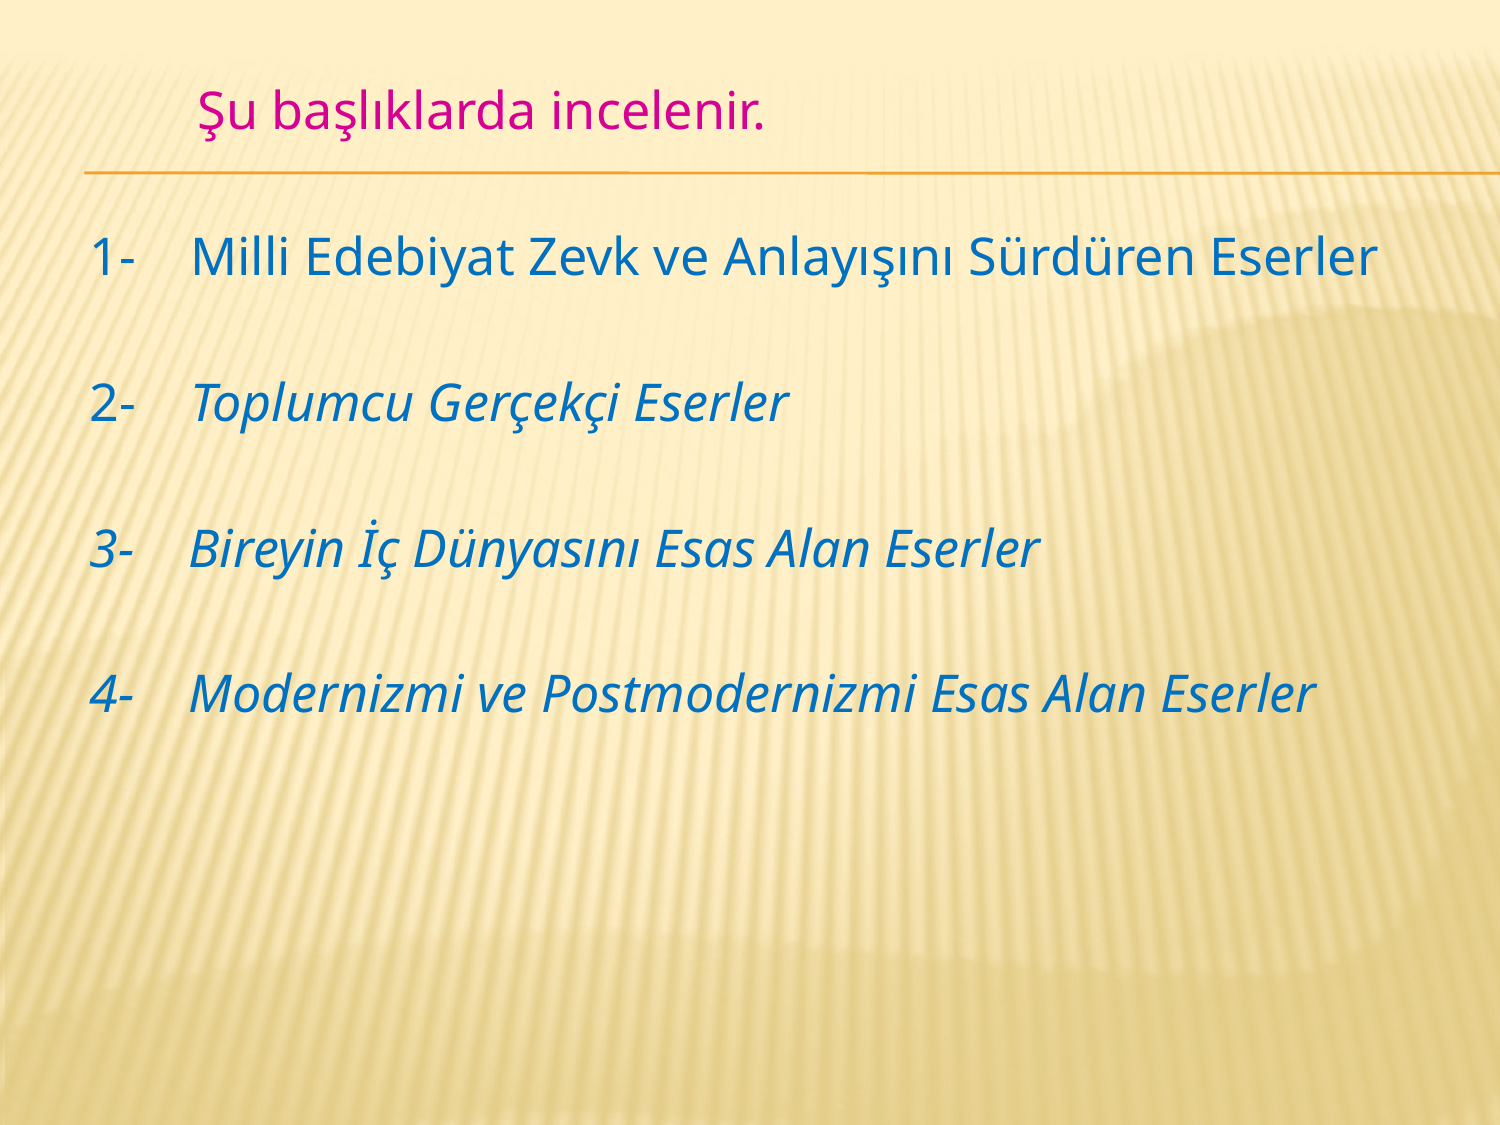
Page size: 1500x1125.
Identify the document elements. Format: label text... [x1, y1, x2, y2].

list Şu başlıklarda incelenir. 1- Milli Edebiyat Zevk ve Anlayışını Sürdüren Eserler 2- Toplumcu Gerçekçi Eserler 3- Bireyin İç Dünyasını Esas Alan Eserler 4- Modernizmi ve Postmodernizmi Esas Alan Eserler [75, 70, 1425, 1005]
